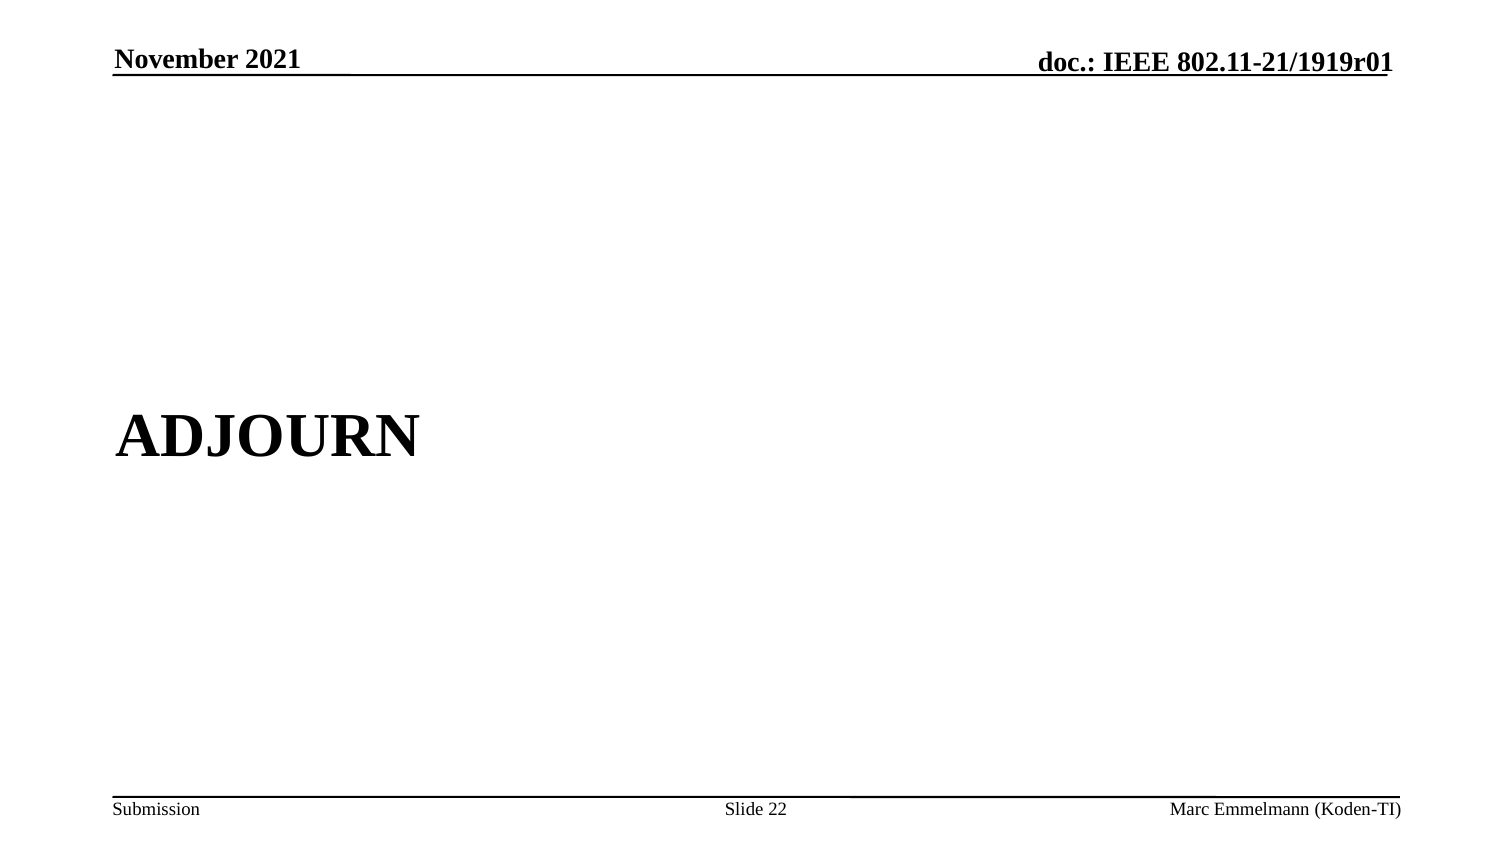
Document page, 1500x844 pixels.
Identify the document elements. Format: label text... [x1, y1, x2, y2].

title Adjourn [100, 386, 1376, 555]
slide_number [114, 40, 423, 75]
footer Marc Emmelmann (Koden-TI) [878, 796, 1402, 820]
slide_number Slide 22 [712, 796, 800, 842]
